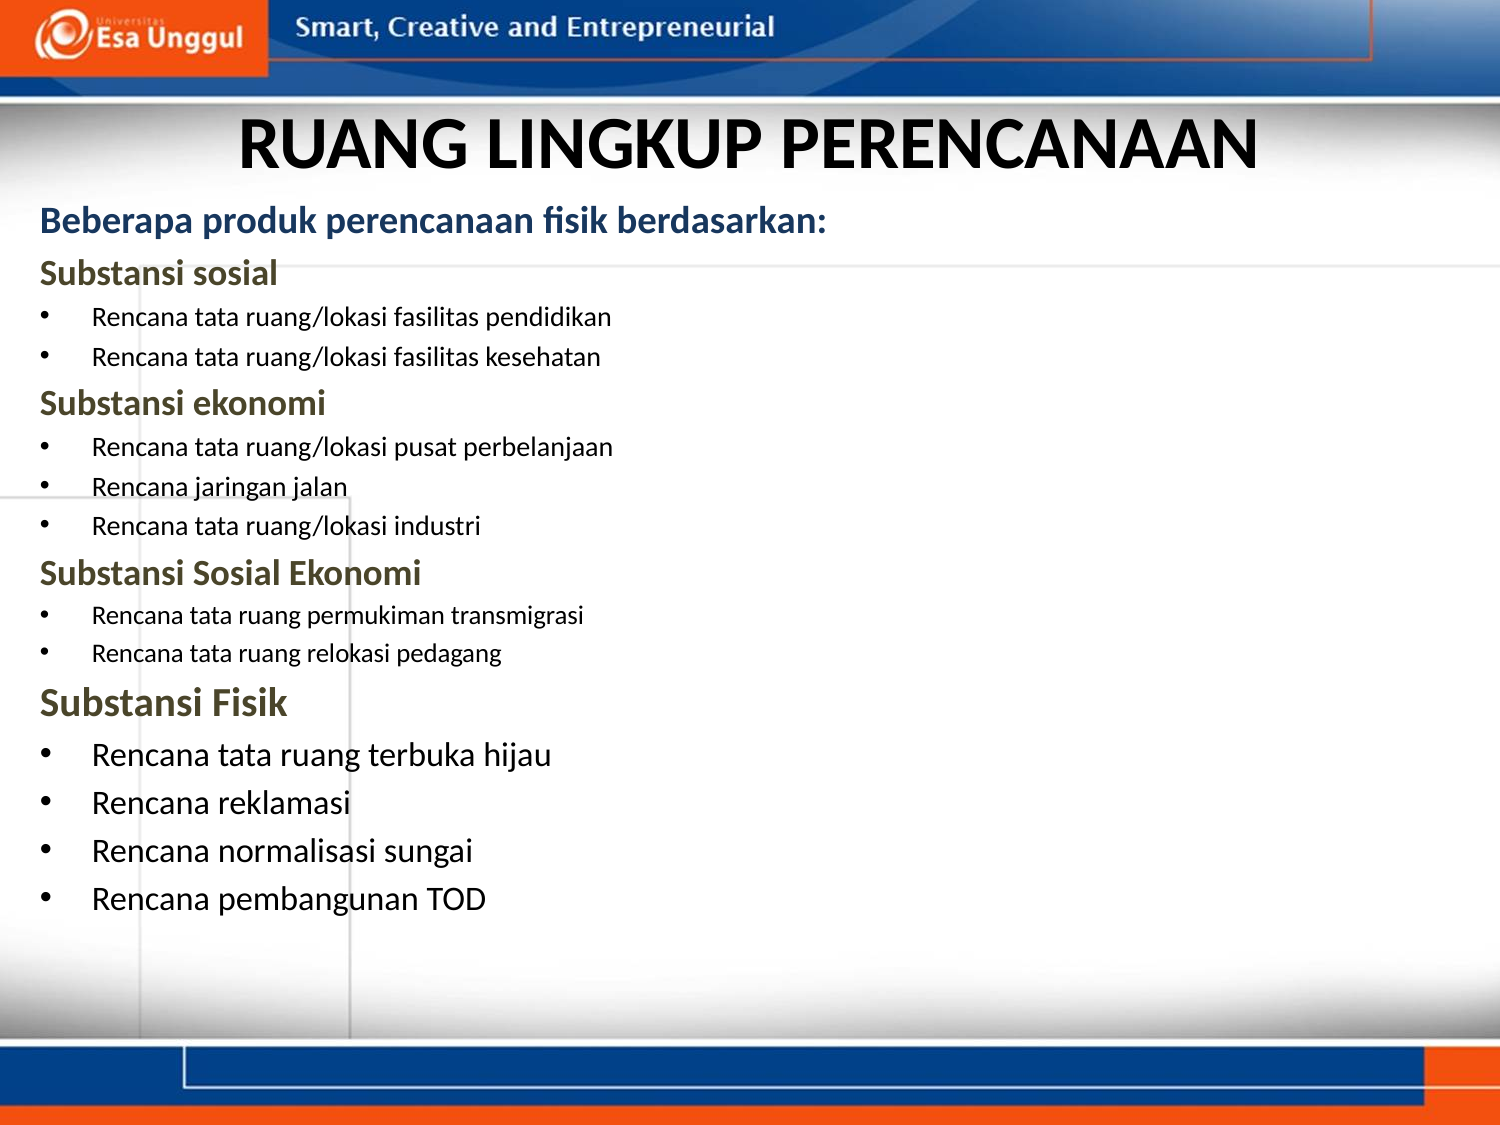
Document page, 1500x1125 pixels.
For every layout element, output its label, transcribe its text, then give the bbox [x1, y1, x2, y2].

title RUANG LINGKUP PERENCANAAN [75, 45, 1425, 187]
list Beberapa produk perencanaan fisik berdasarkan: Substansi sosial Rencana tata ruang/lokasi fasilitas pendidikan Rencana tata ruang/lokasi fasilitas kesehatan Substansi ekonomi Rencana tata ruang/lokasi pusat perbelanjaan Rencana jaringan jalan Rencana tata ruang/lokasi industri Substansi Sosial Ekonomi Rencana tata ruang permukiman transmigrasi Rencana tata ruang relokasi pedagang Substansi Fisik Rencana tata ruang terbuka hijau Rencana reklamasi Rencana normalisasi sungai Rencana pembangunan TOD [24, 187, 1425, 930]
picture [0, 0, 1500, 1125]
